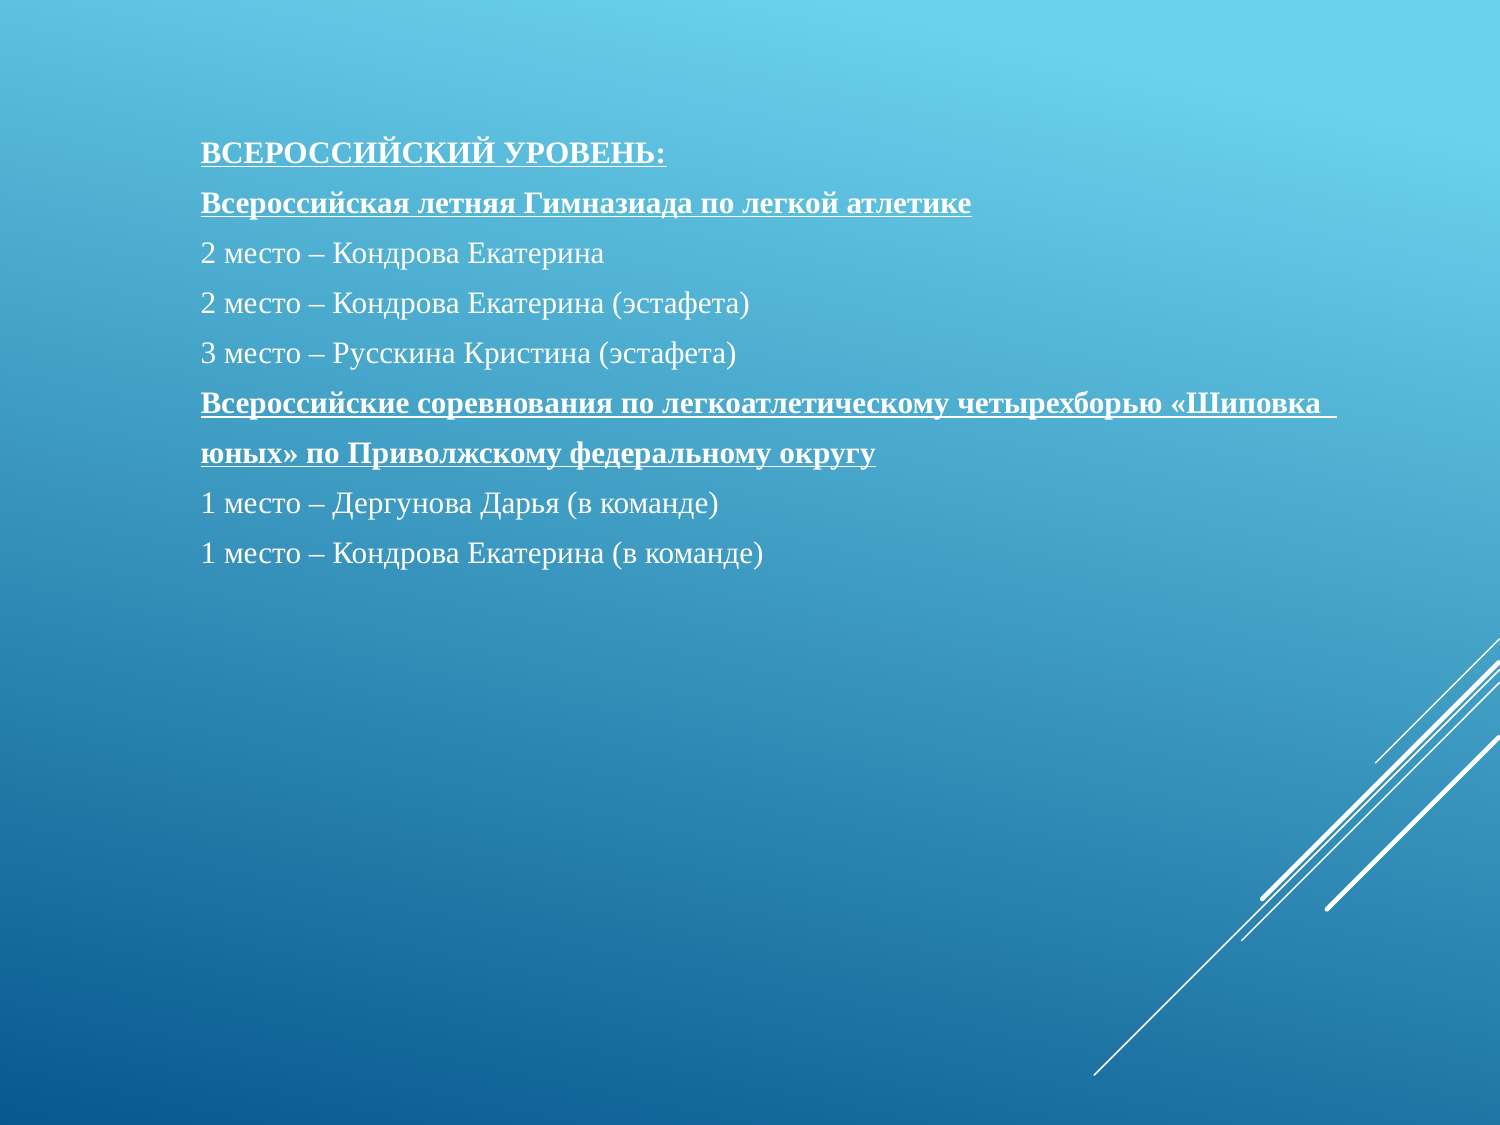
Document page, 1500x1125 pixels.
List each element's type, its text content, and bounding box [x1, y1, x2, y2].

text_box ВСЕРОССИЙСКИЙ УРОВЕНЬ: Всероссийская летняя Гимназиада по легкой атлетике 2 место – Кондрова Екатерина 2 место – Кондрова Екатерина (эстафета) 3 место – Русскина Кристина (эстафета) Всероссийские соревнования по легкоатлетическому четырехборью «Шиповка юных» по Приволжскому федеральному округу 1 место – Дергунова Дарья (в команде) 1 место – Кондрова Екатерина (в команде) [112, 125, 1412, 1005]
